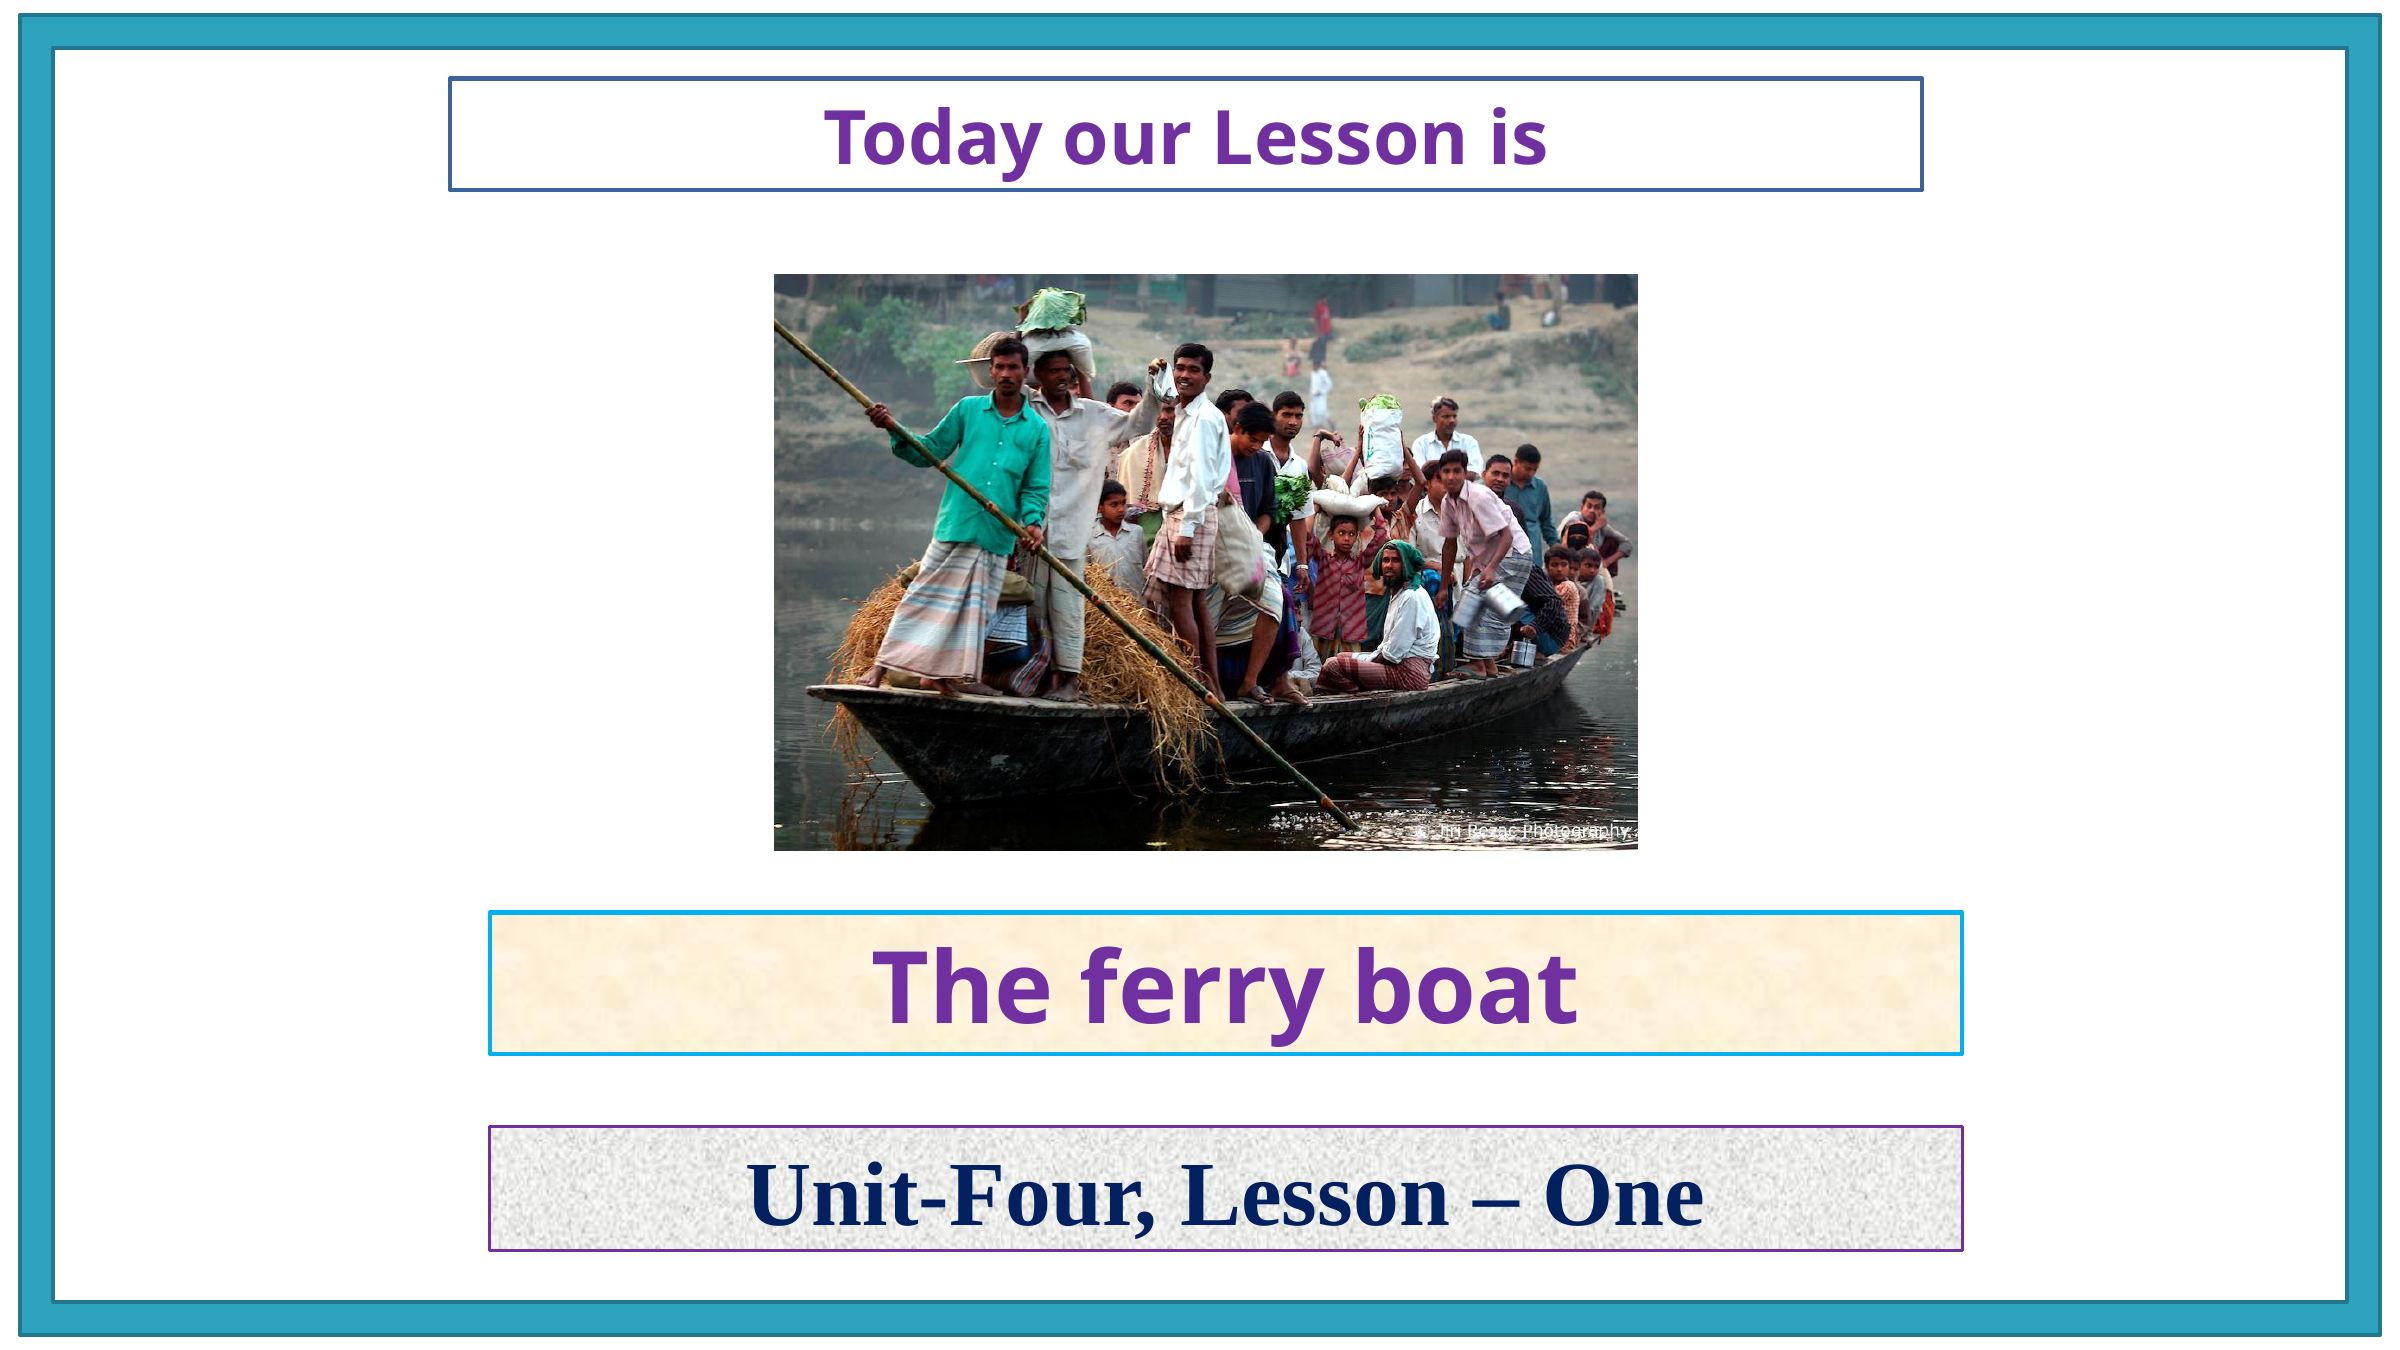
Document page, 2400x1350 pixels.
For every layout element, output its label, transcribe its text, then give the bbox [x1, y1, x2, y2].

text_box Unit-Four, Lesson – One [489, 1126, 1963, 1251]
text_box Today our Lesson is [448, 76, 1924, 192]
text_box The ferry boat [488, 910, 1964, 1056]
picture [774, 274, 1638, 851]
